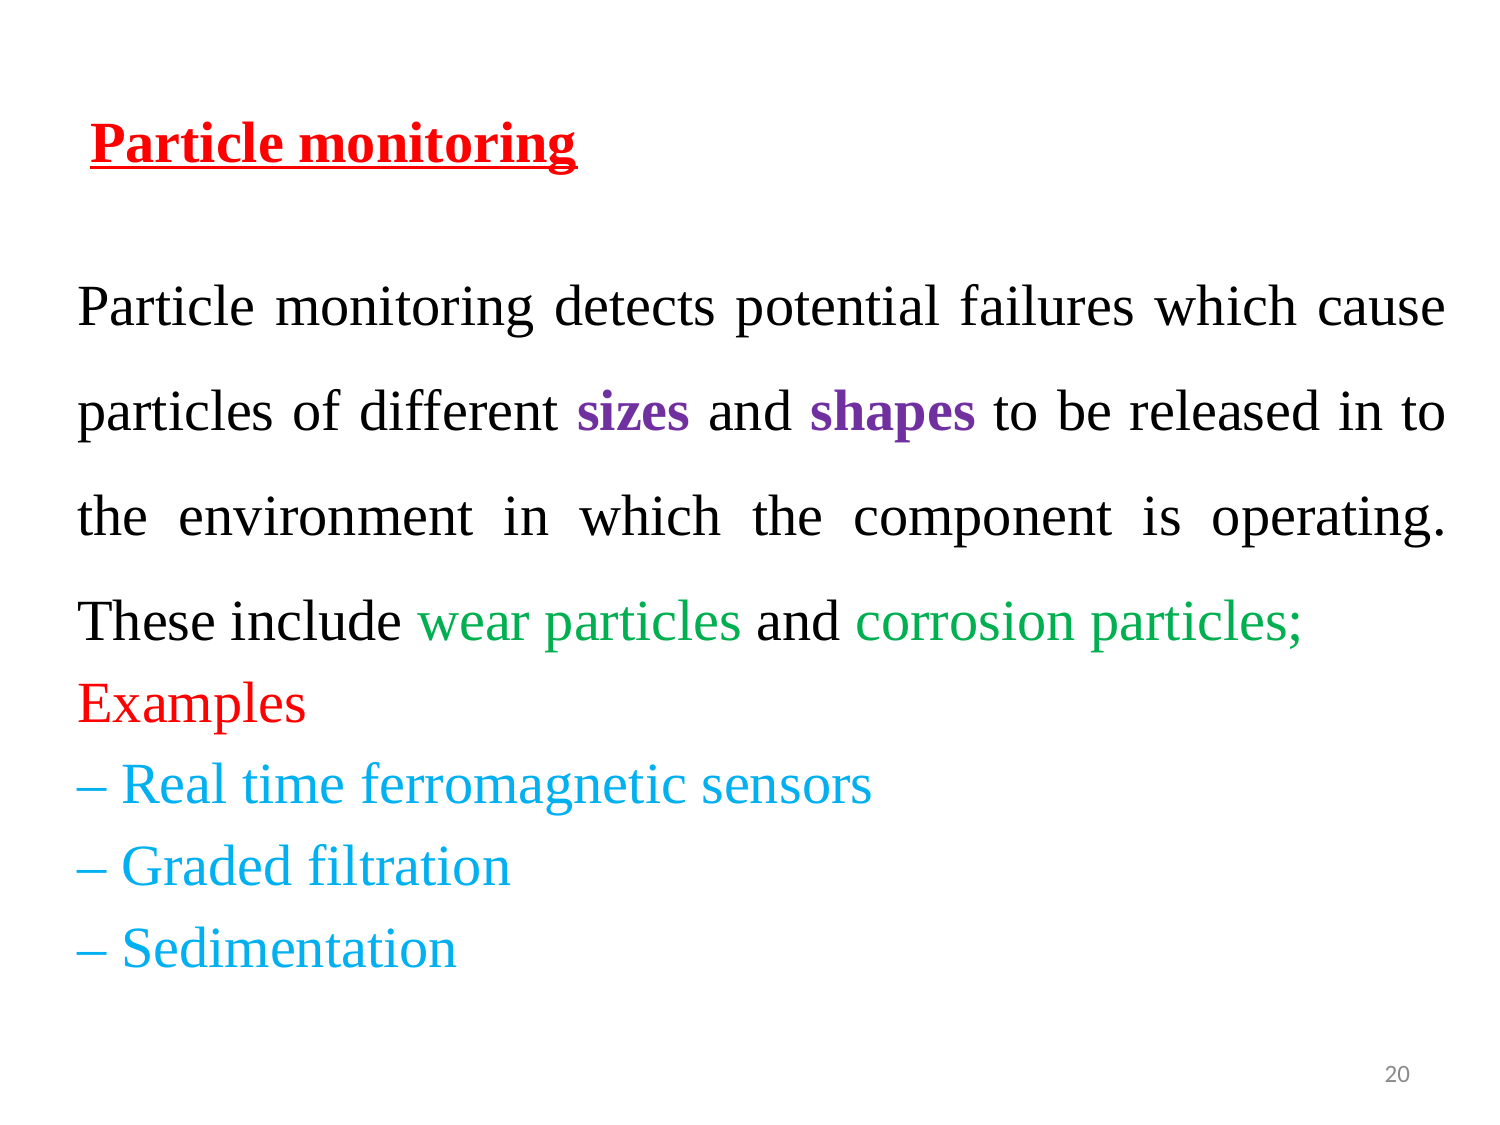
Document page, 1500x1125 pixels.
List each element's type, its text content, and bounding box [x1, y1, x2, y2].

list Particle monitoring detects potential failures which cause particles of different sizes and shapes to be released in to the environment in which the component is operating. These include wear particles and corrosion particles; Examples – Real time ferromagnetic sensors – Graded filtration – Sedimentation [62, 224, 1463, 1100]
slide_number 20 [1074, 1042, 1425, 1103]
title Particle monitoring [75, 45, 1425, 224]
